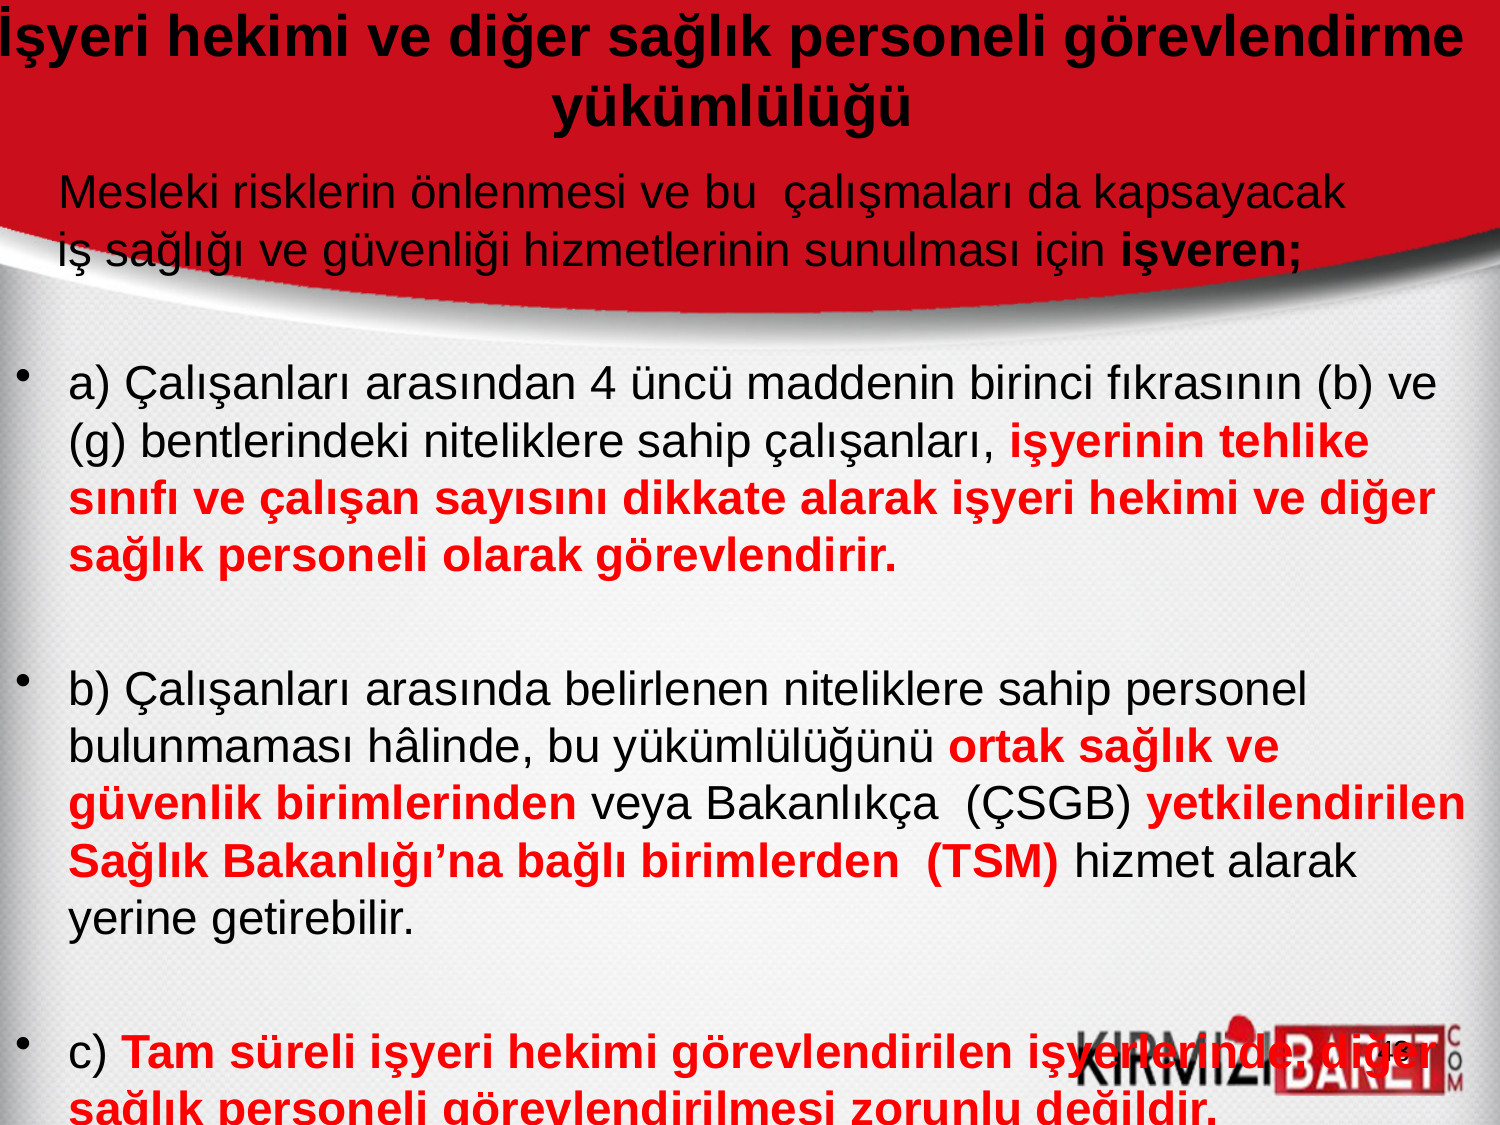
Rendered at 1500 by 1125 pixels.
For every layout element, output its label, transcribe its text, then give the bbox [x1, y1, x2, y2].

list Mesleki risklerin önlenmesi ve bu çalışmaları da kapsayacak iş sağlığı ve güvenliği hizmetlerinin sunulması için işveren; a) Çalışanları arasından 4 üncü maddenin birinci fıkrasının (b) ve (g) bentlerindeki niteliklere sahip çalışanları, işyerinin tehlike sınıfı ve çalışan sayısını dikkate alarak işyeri hekimi ve diğer sağlık personeli olarak görevlendirir. b) Çalışanları arasında belirlenen niteliklere sahip personel bulunmaması hâlinde, bu yükümlülüğünü ortak sağlık ve güvenlik birimlerinden veya Bakanlıkça (ÇSGB) yetkilendirilen Sağlık Bakanlığı’na bağlı birimlerden (TSM) hizmet alarak yerine getirebilir. c) Tam süreli işyeri hekimi görevlendirilen işyerlerinde, diğer sağlık personeli görevlendirilmesi zorunlu değildir. [0, 148, 1483, 1125]
picture [0, 0, 1500, 1125]
title İşyeri hekimi ve diğer sağlık personeli görevlendirme yükümlülüğü [0, 44, 1483, 148]
slide_number 43 [1074, 1024, 1425, 1103]
